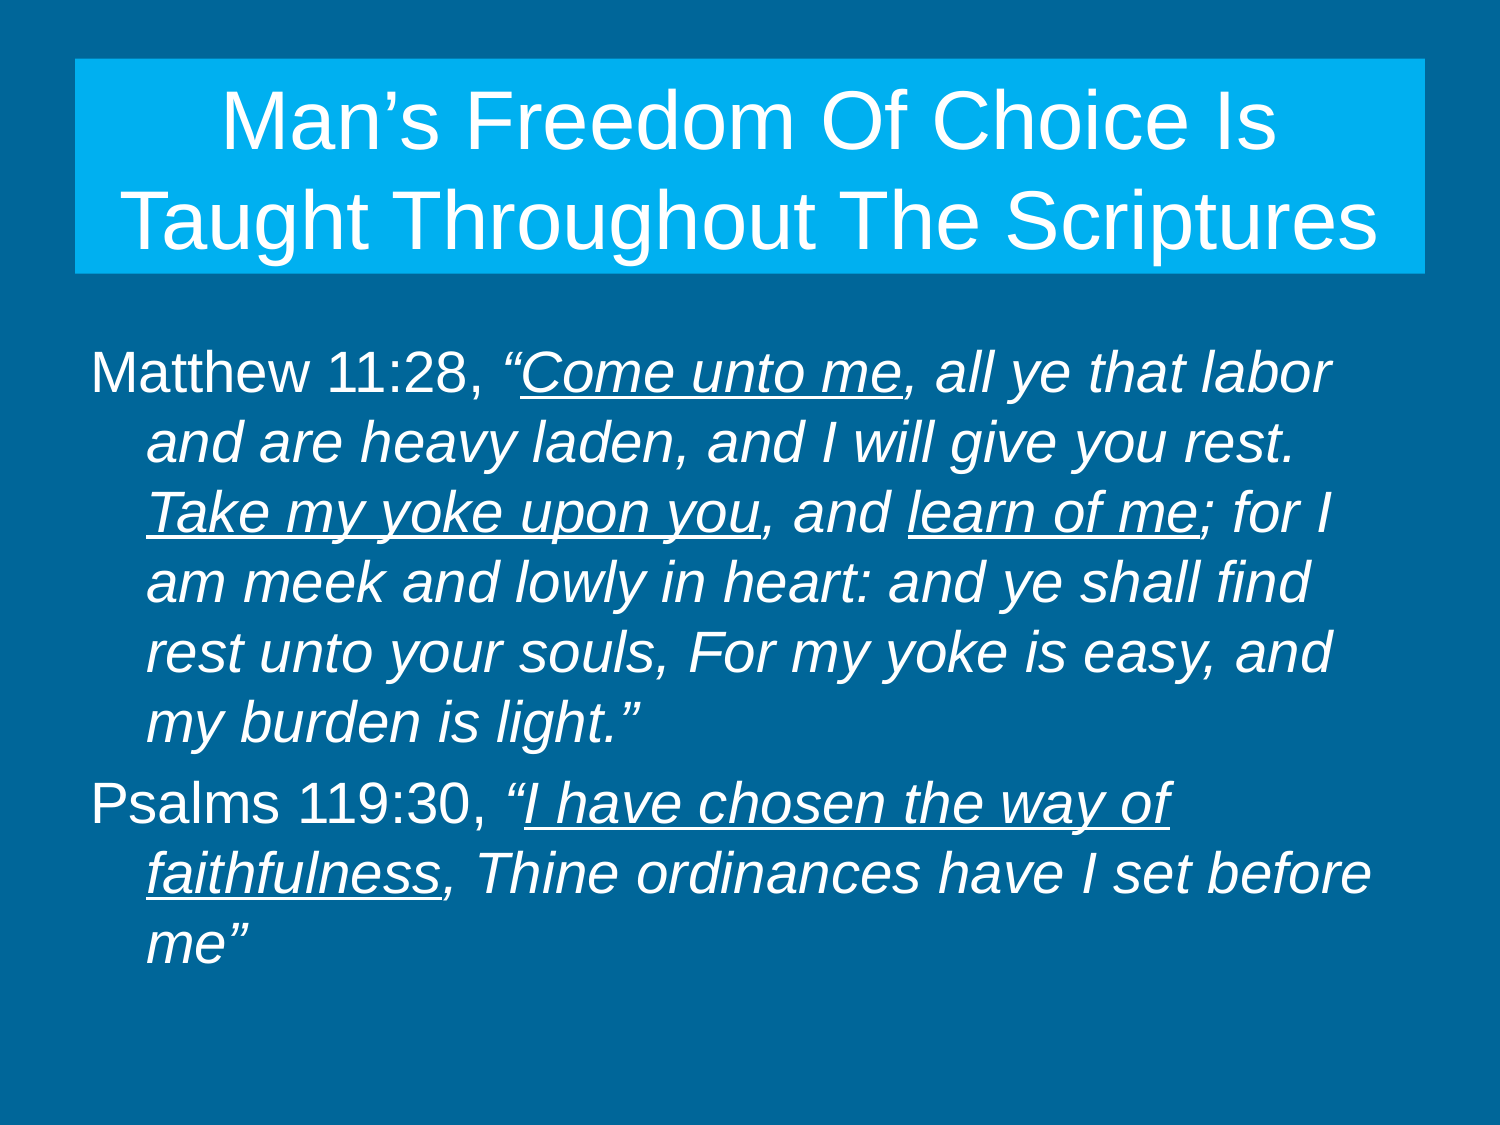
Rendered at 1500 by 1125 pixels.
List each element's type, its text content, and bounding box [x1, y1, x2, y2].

list Matthew 11:28, “Come unto me, all ye that labor and are heavy laden, and I will give you rest. Take my yoke upon you, and learn of me; for I am meek and lowly in heart: and ye shall find rest unto your souls, For my yoke is easy, and my burden is light.” Psalms 119:30, “I have chosen the way of faithfulness, Thine ordinances have I set before me” [75, 326, 1425, 984]
title Man’s Freedom Of Choice Is Taught Throughout The Scriptures [75, 58, 1425, 274]
